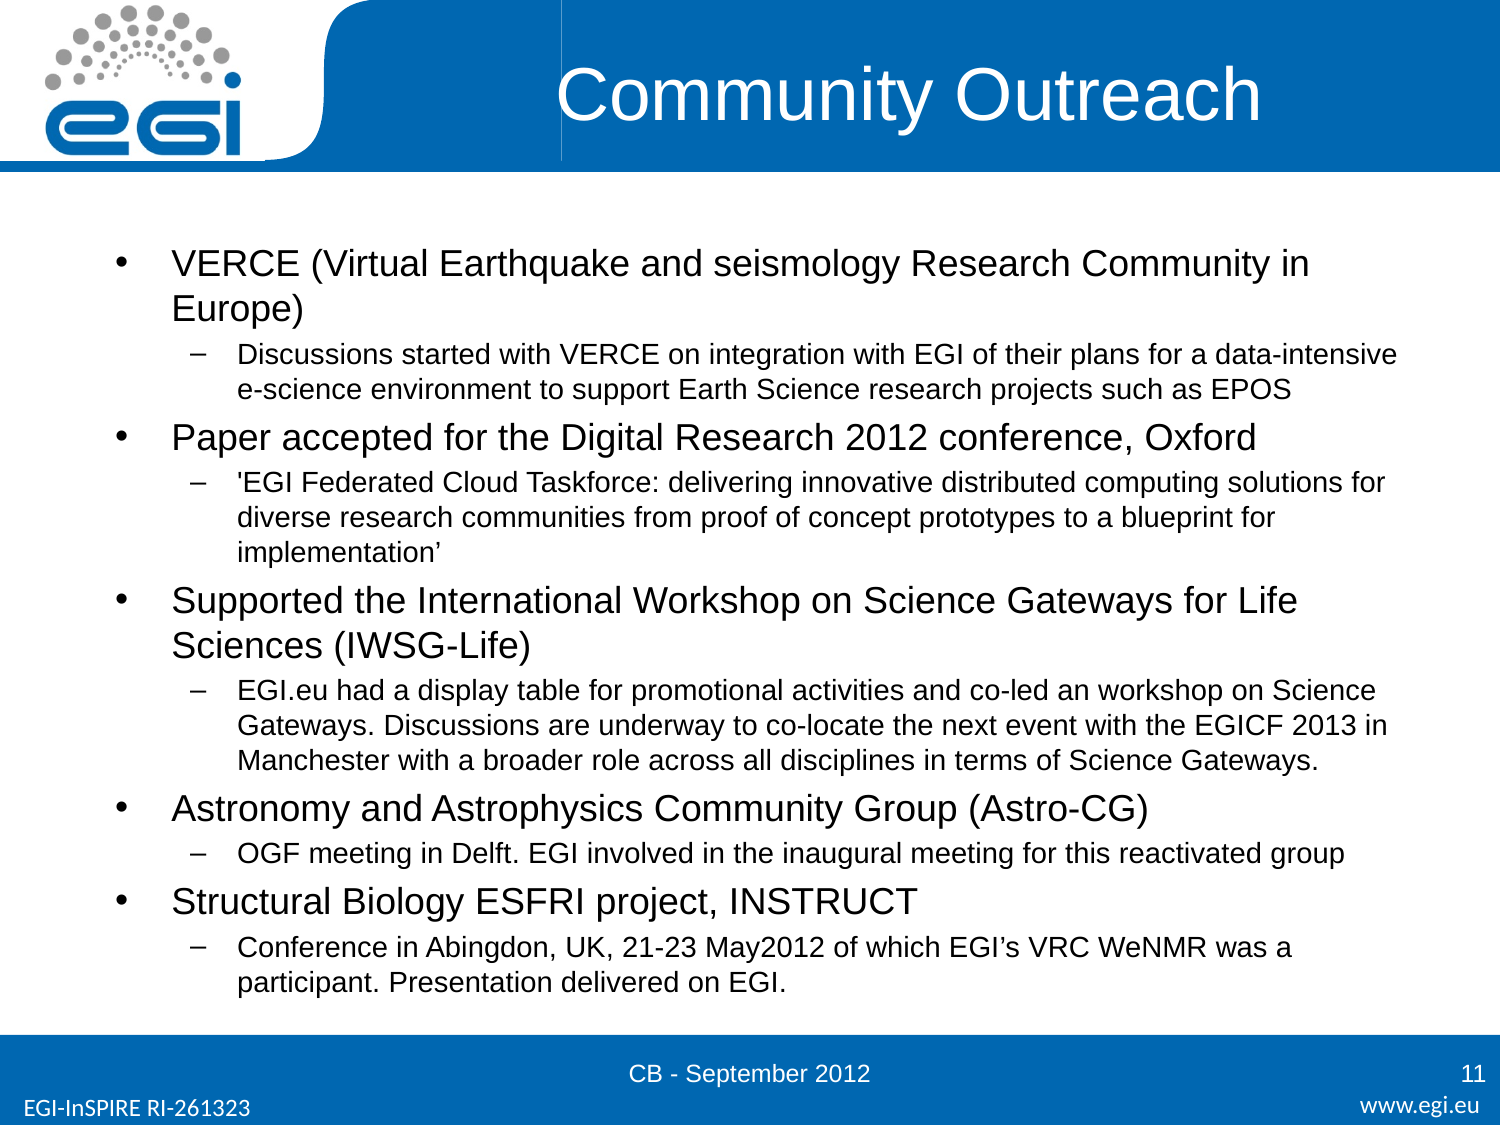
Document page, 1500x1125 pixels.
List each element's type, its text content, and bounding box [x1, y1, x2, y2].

footer CB - September 2012 [512, 1042, 988, 1103]
slide_number 11 [1151, 1042, 1500, 1103]
title Community Outreach [348, 19, 1471, 161]
picture [0, 0, 265, 161]
list VERCE (Virtual Earthquake and seismology Research Community in Europe) Discussions started with VERCE on integration with EGI of their plans for a data-intensive e-science environment to support Earth Science research projects such as EPOS Paper accepted for the Digital Research 2012 conference, Oxford 'EGI Federated Cloud Taskforce: delivering innovative distributed computing solutions for diverse research communities from proof of concept prototypes to a blueprint for implementation’ Supported the International Workshop on Science Gateways for Life Sciences (IWSG-Life) EGI.eu had a display table for promotional activities and co-led an workshop on Science Gateways. Discussions are underway to co-locate the next event with the EGICF 2013 in Manchester with a broader role across all disciplines in terms of Science Gateways. Astronomy and Astrophysics Community Group (Astro-CG) OGF meeting in Delft. EGI involved in the inaugural meeting for this reactivated group Structural Biology ESFRI project, INSTRUCT Conference in Abingdon, UK, 21-23 May2012 of which EGI’s VRC WeNMR was a participant. Presentation delivered on EGI. [100, 231, 1425, 975]
